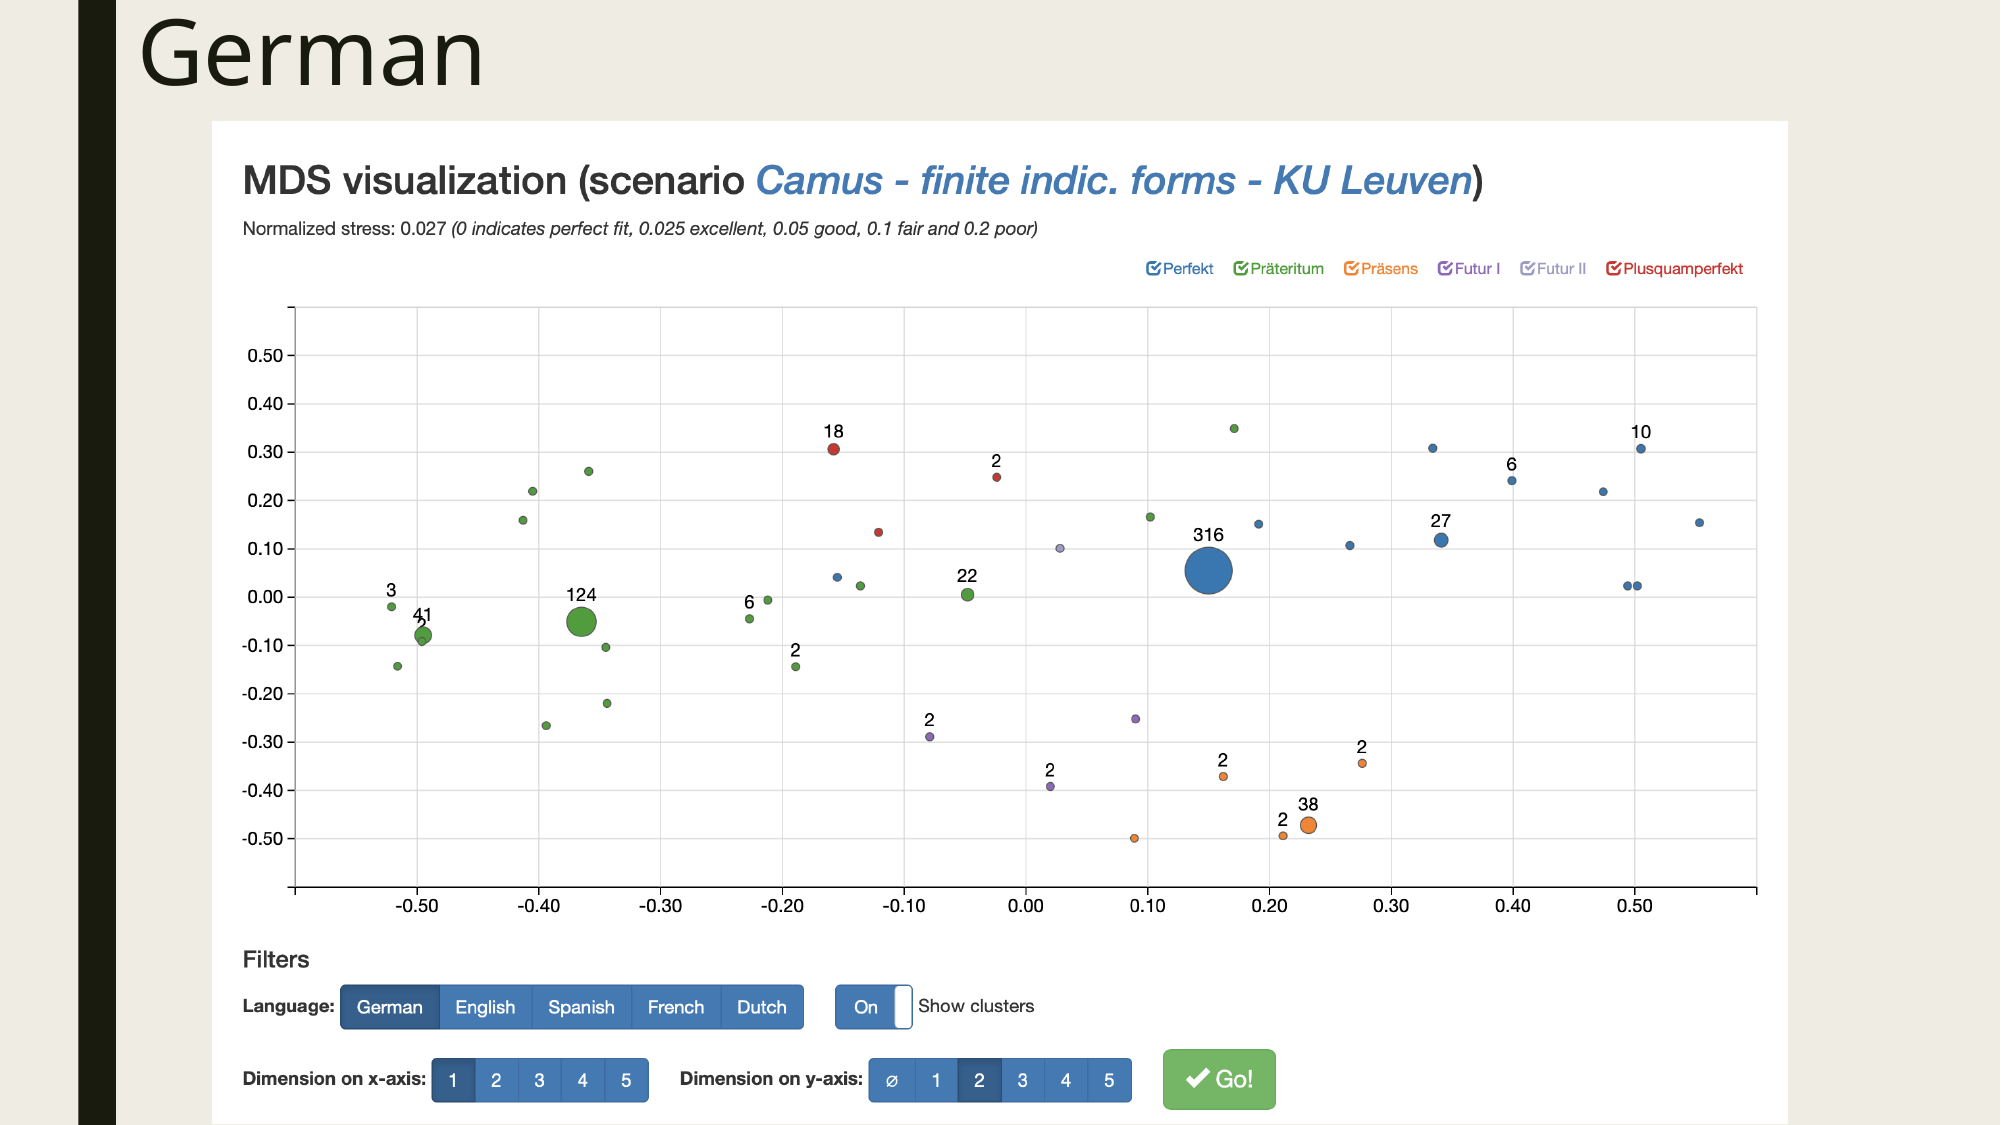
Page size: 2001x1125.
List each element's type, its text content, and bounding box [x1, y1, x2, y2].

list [212, 121, 1788, 1124]
title German [122, 0, 1698, 244]
